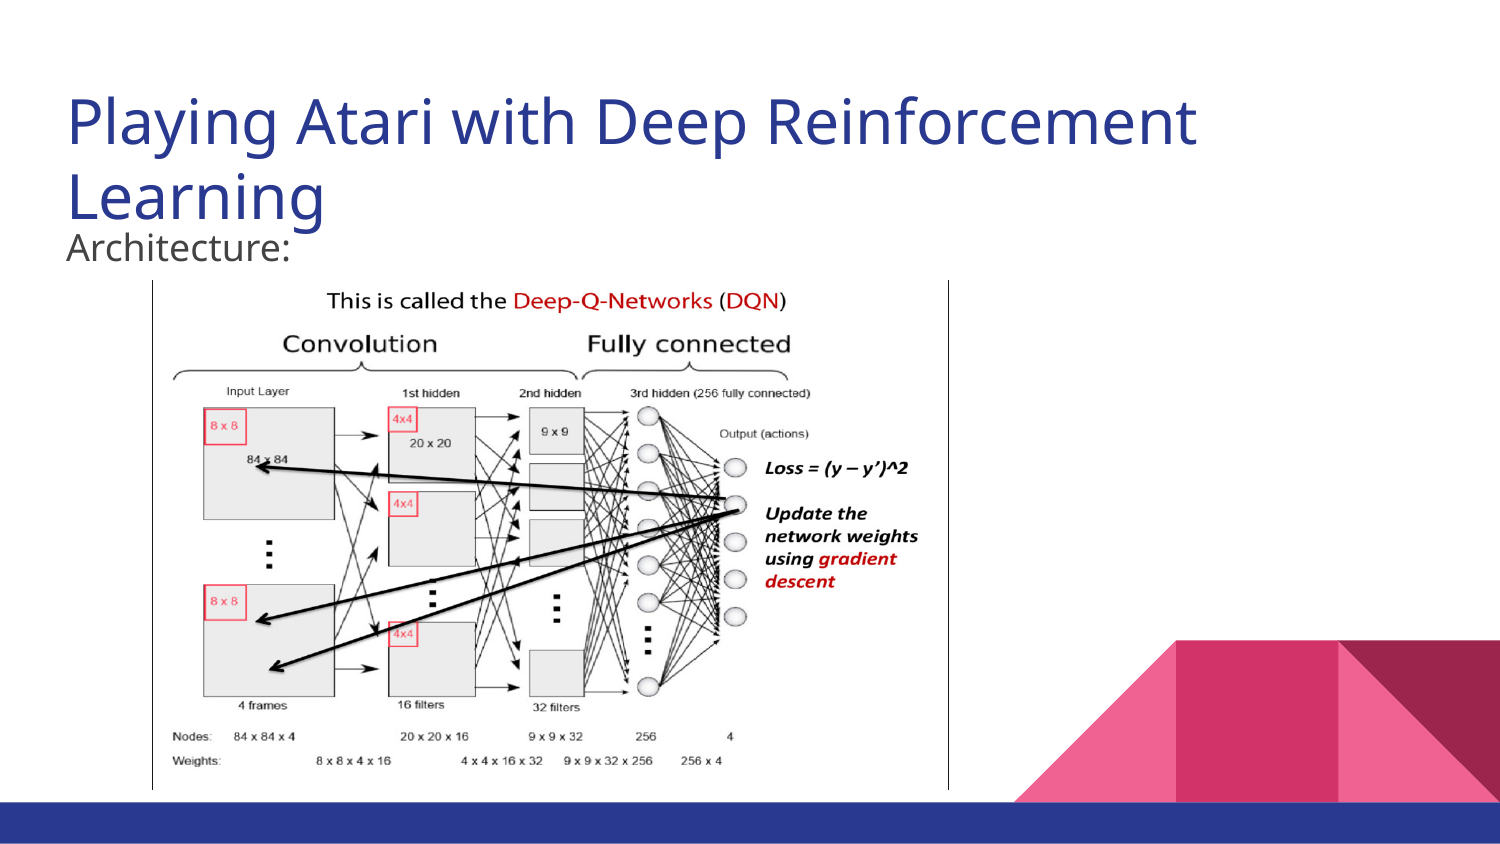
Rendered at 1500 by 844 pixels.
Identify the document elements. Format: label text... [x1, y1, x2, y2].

title Playing Atari with Deep Reinforcement Learning [51, 67, 1449, 167]
list Architecture: [51, 201, 1449, 750]
picture [152, 280, 950, 790]
